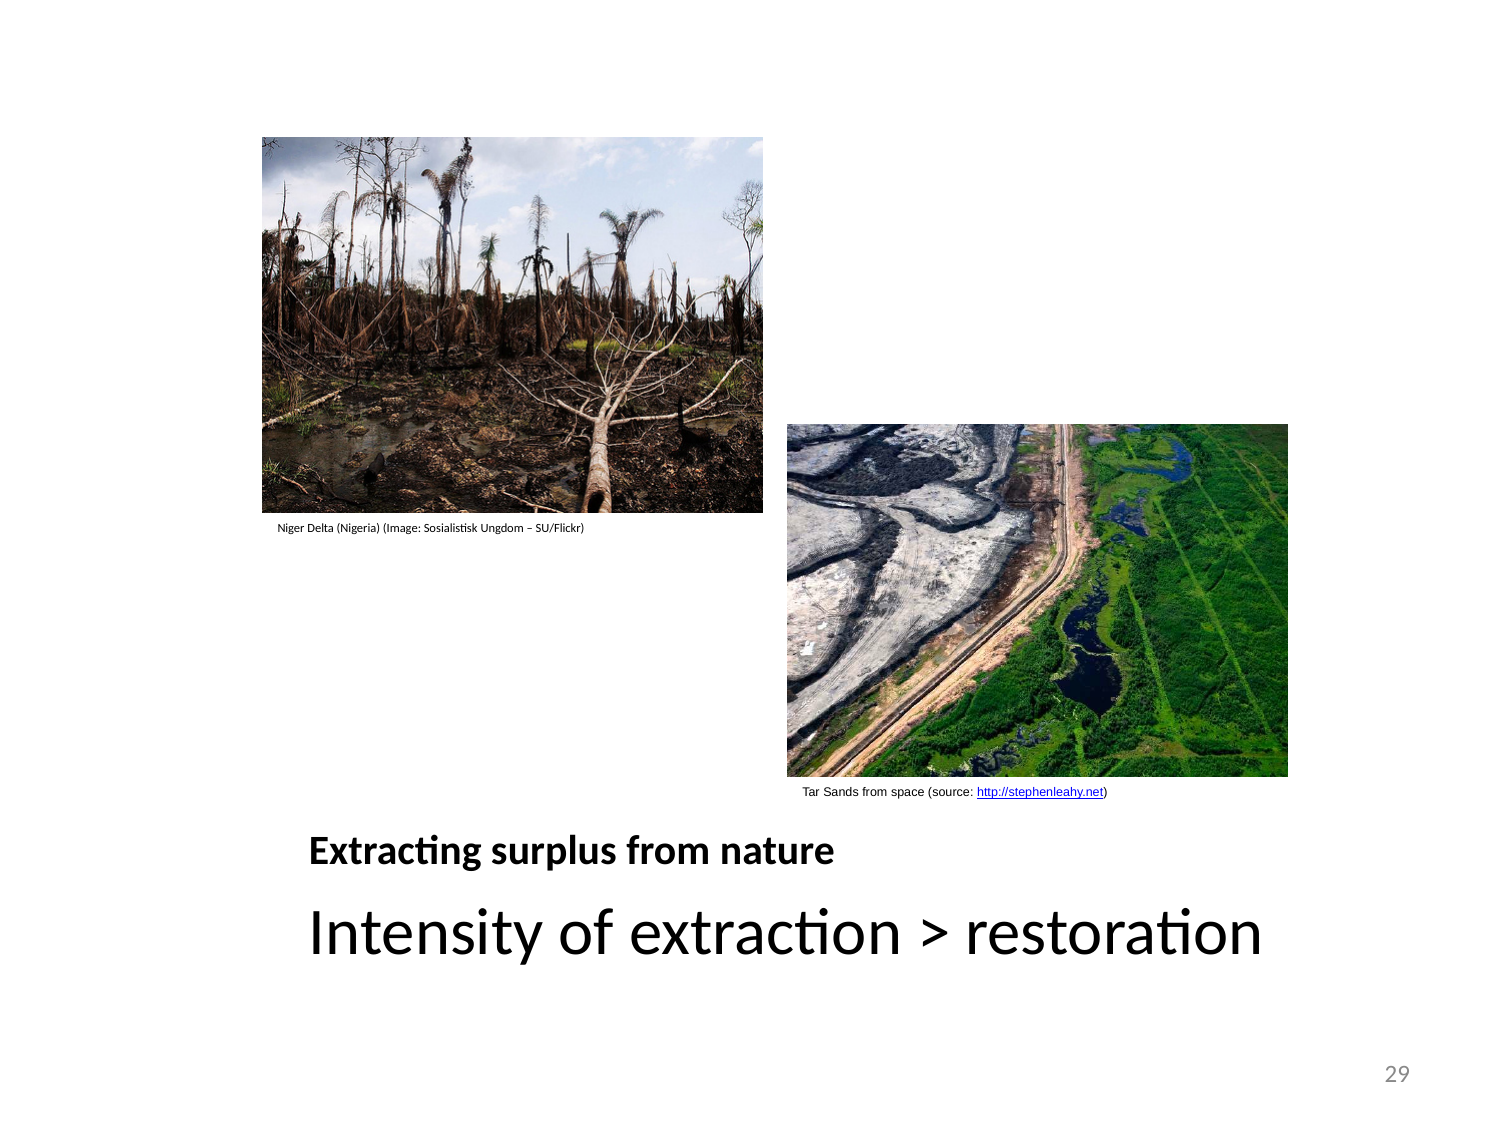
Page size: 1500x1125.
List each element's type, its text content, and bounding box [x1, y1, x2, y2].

title Extracting surplus from nature [294, 787, 1194, 880]
slide_number 29 [1074, 1042, 1425, 1103]
picture [787, 424, 1288, 777]
list Intensity of extraction > restoration [294, 880, 1338, 1013]
text_box Tar Sands from space (source: http://stephenleahy.net) [787, 783, 1288, 807]
list Niger Delta (Nigeria) (Image: Sosialistisk Ungdom – SU/Flickr) [262, 512, 782, 552]
picture [262, 137, 763, 513]
